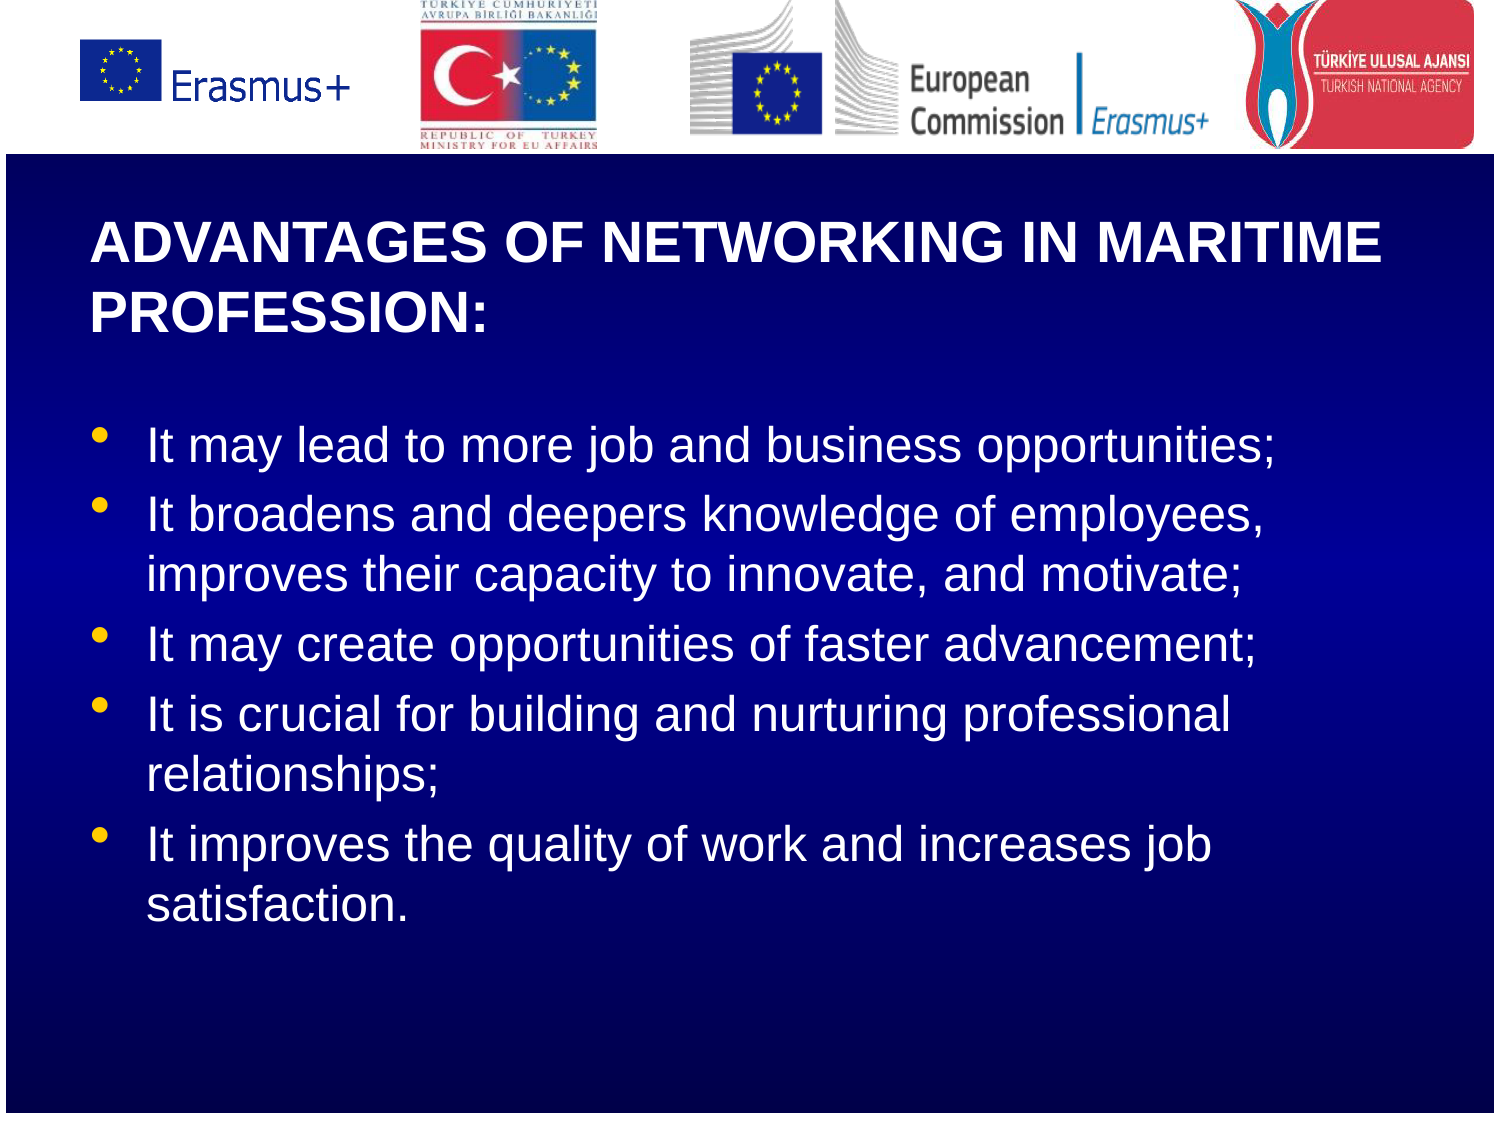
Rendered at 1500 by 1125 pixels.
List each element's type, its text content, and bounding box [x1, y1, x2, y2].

picture [420, 0, 597, 149]
picture [64, 21, 365, 119]
list ADVANTAGES OF NETWORKING IN MARITIME PROFESSION: It may lead to more job and business opportunities; It broadens and deepers knowledge of employees, improves their capacity to innovate, and motivate; It may create opportunities of faster advancement; It is crucial for building and nurturing professional relationships; It improves the quality of work and increases job satisfaction. [75, 196, 1425, 1005]
picture [690, 0, 1211, 145]
picture [1234, 0, 1474, 149]
